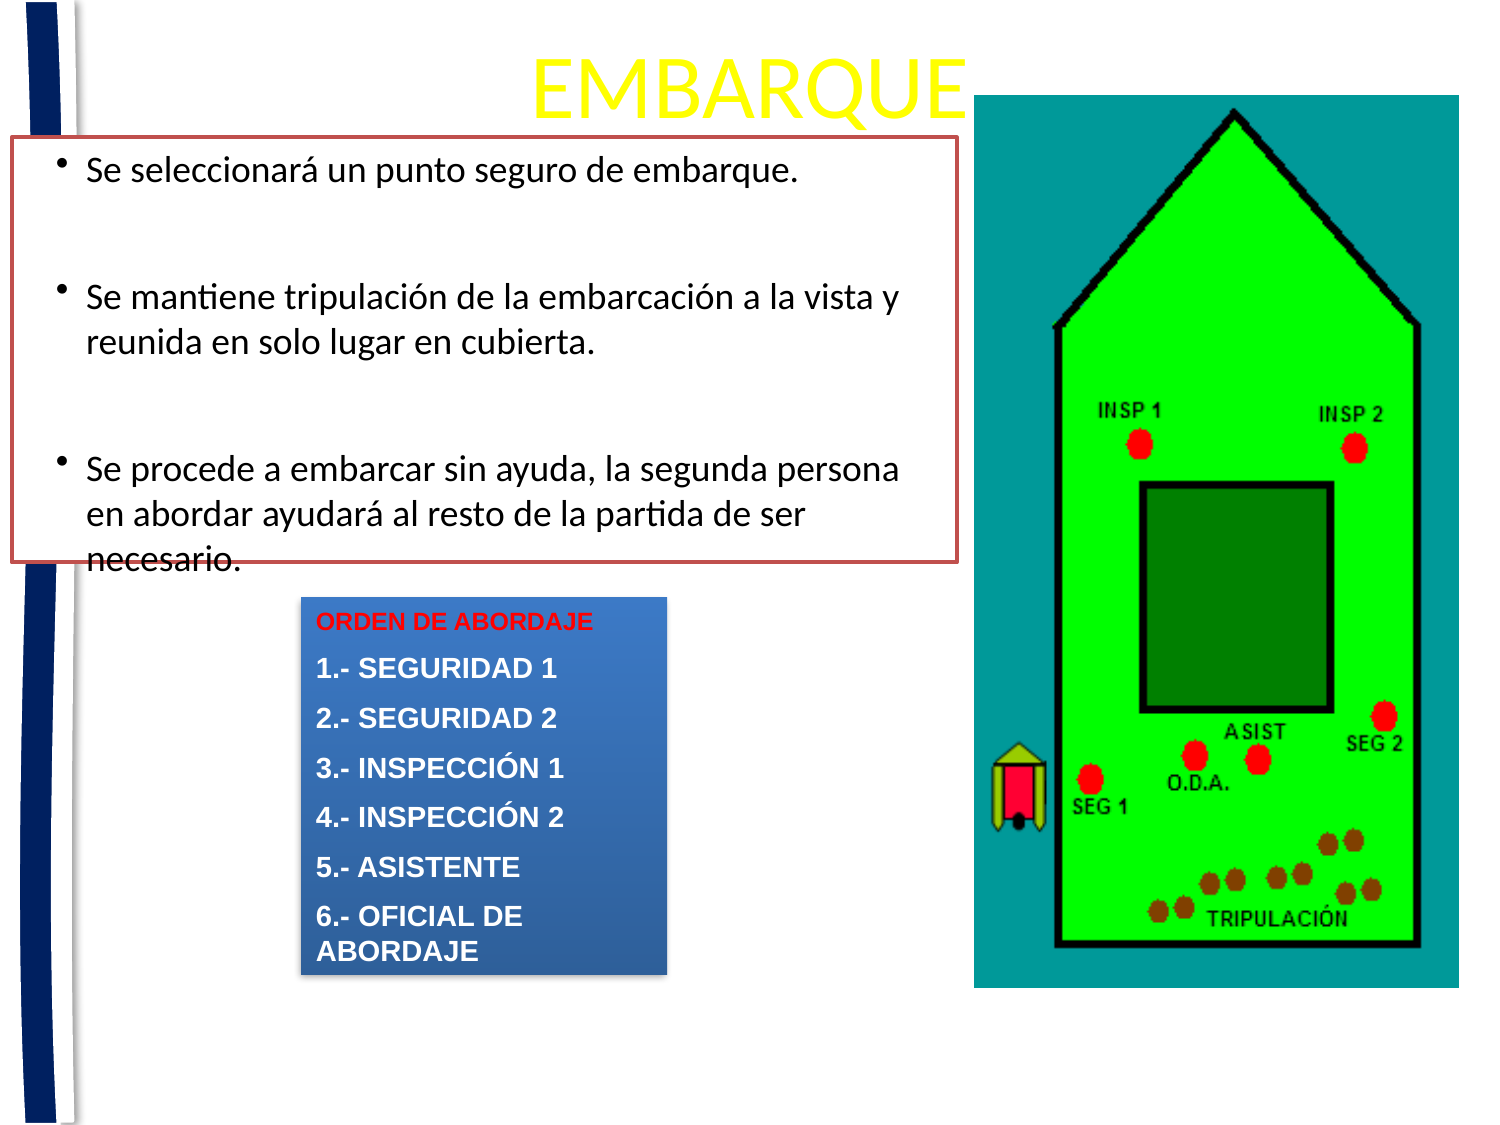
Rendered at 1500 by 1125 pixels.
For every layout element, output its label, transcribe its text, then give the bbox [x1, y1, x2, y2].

title EMBARQUE [75, 19, 1425, 207]
text_box ORDEN DE ABORDAJE 1.- SEGURIDAD 1 2.- SEGURIDAD 2 3.- INSPECCIÓN 1 4.- INSPECCIÓN 2 5.- ASISTENTE 6.- OFICIAL DE ABORDAJE [301, 597, 668, 975]
list Se seleccionará un punto seguro de embarque. Se mantiene tripulación de la embarcación a la vista y reunida en solo lugar en cubierta. Se procede a embarcar sin ayuda, la segunda persona en abordar ayudará al resto de la partida de ser necesario. [10, 135, 959, 564]
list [974, 95, 1460, 988]
